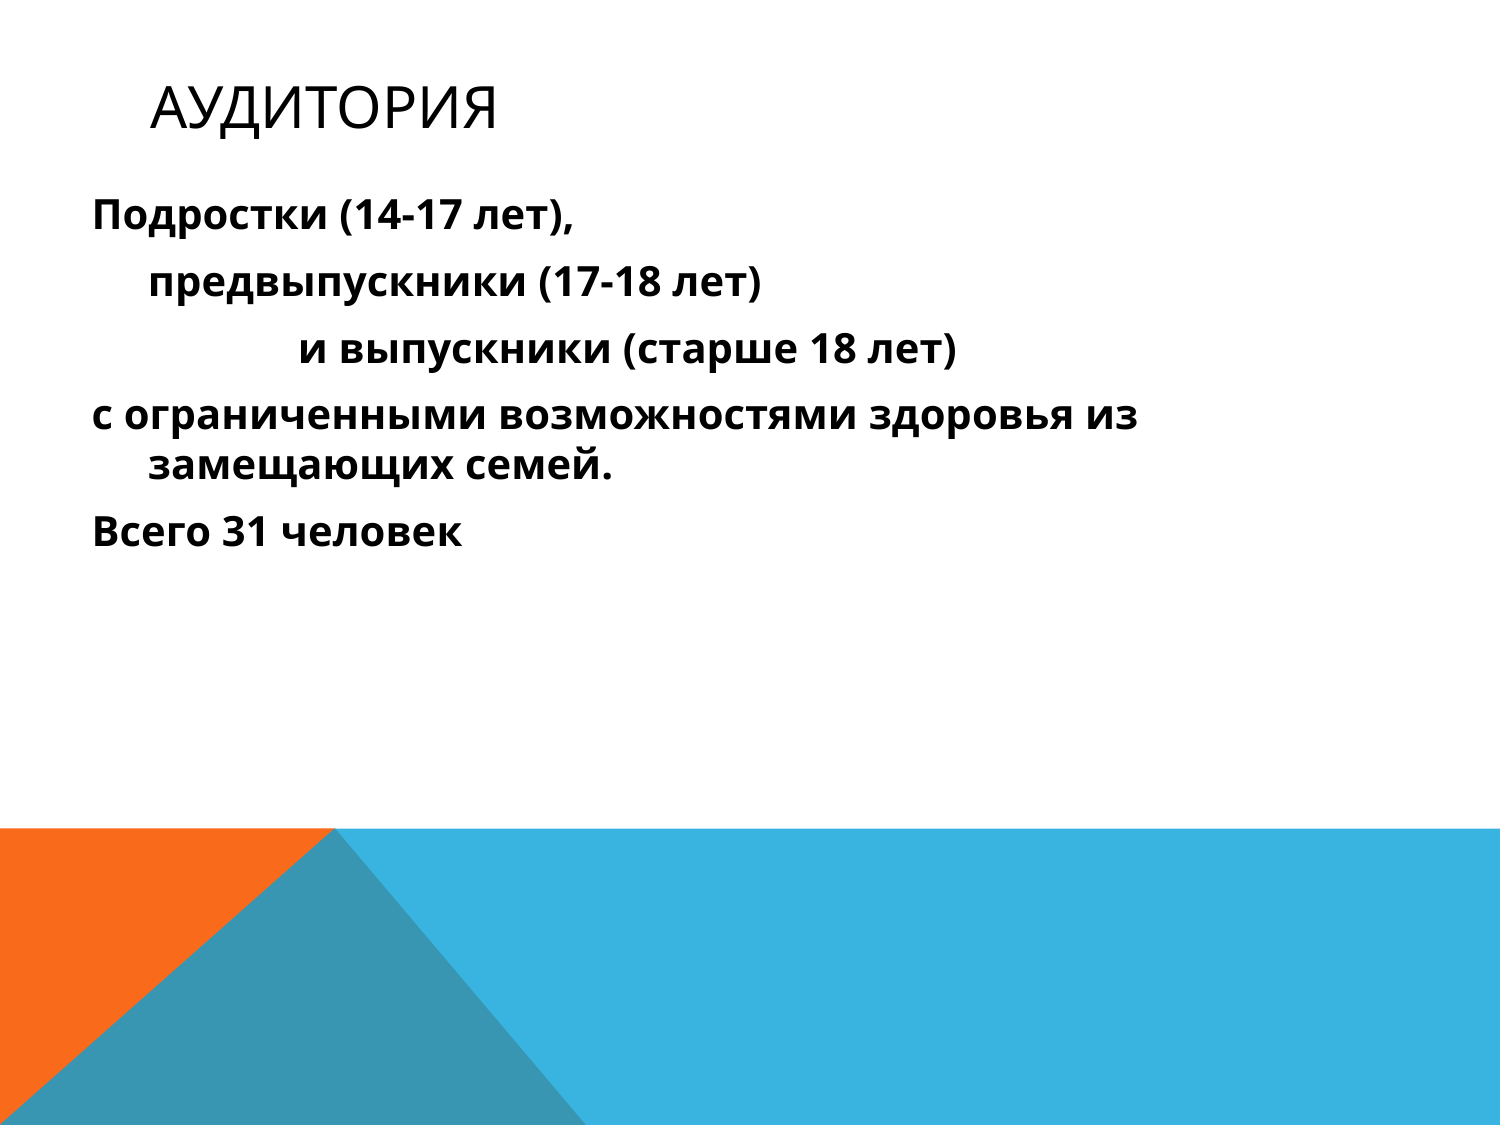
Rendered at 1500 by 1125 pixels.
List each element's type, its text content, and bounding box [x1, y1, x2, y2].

list Подростки (14-17 лет), предвыпускники (17-18 лет) и выпускники (старше 18 лет) с ограниченными возможностями здоровья из замещающих семей. Всего 31 человек [76, 180, 1412, 768]
title Аудитория [135, 60, 1369, 150]
